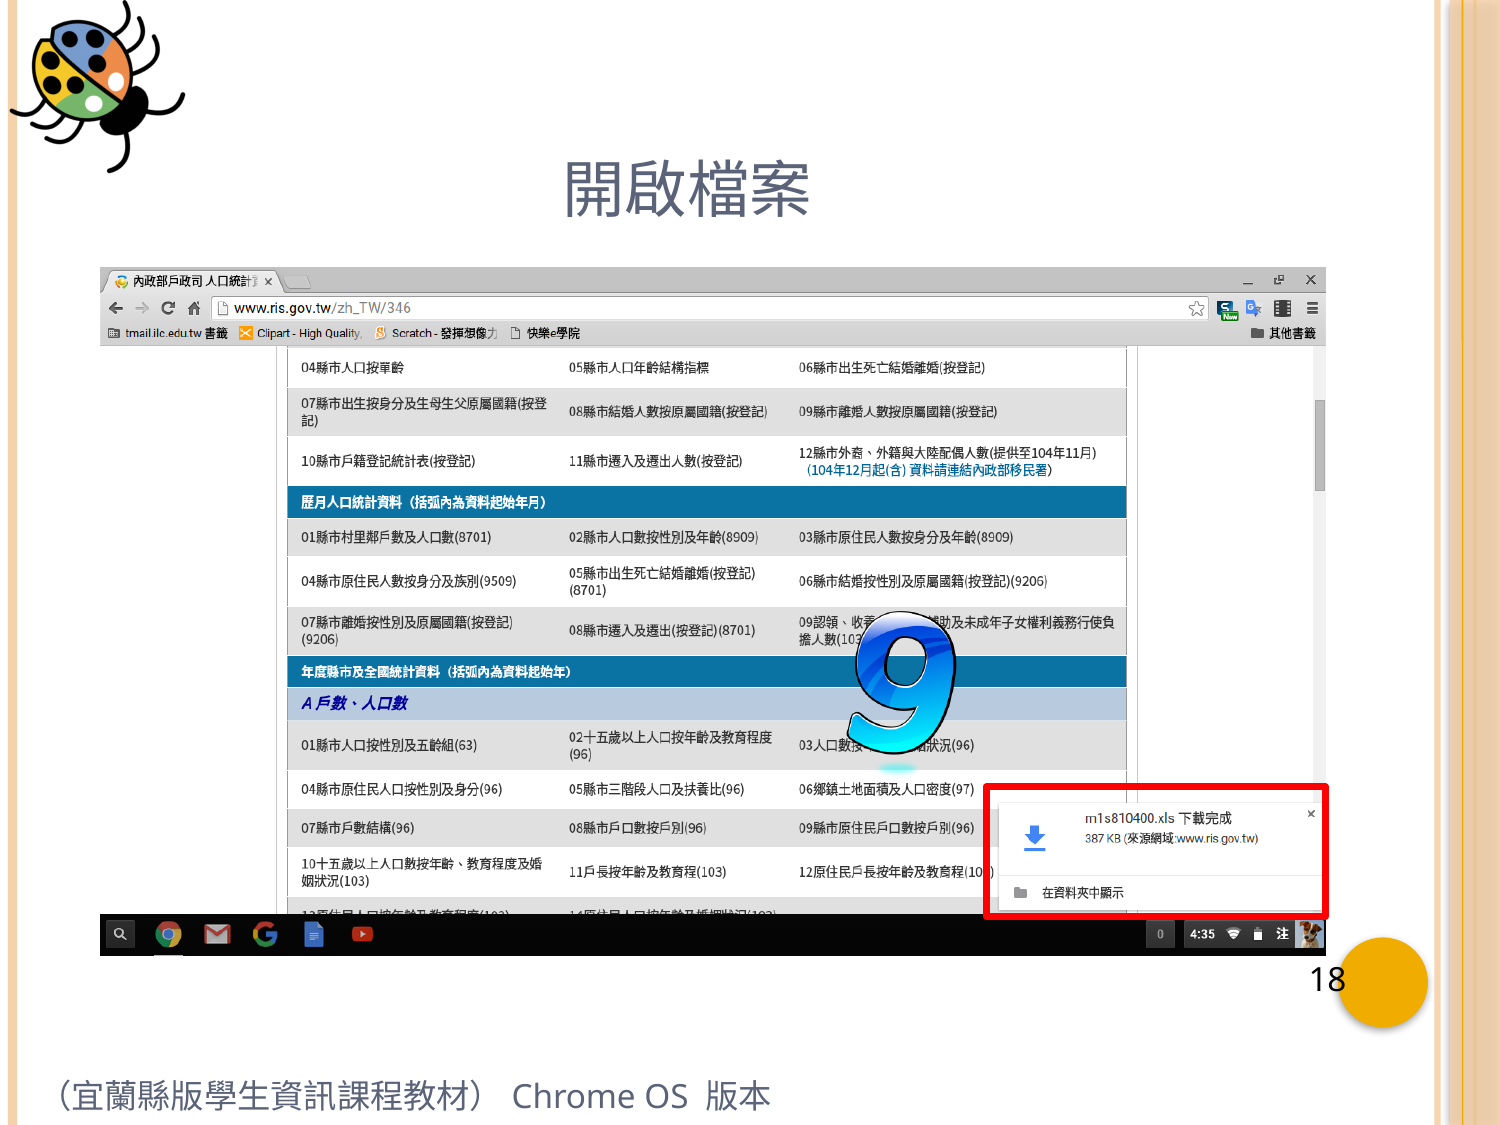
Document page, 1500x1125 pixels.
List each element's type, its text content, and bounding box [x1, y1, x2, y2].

picture [0, 0, 169, 176]
footer （宜蘭縣版學生資訊課程教材）Chrome OS 版本 [23, 1065, 809, 1125]
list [99, 266, 1326, 957]
title 開啟檔案 [75, 45, 1300, 233]
picture [808, 601, 987, 780]
